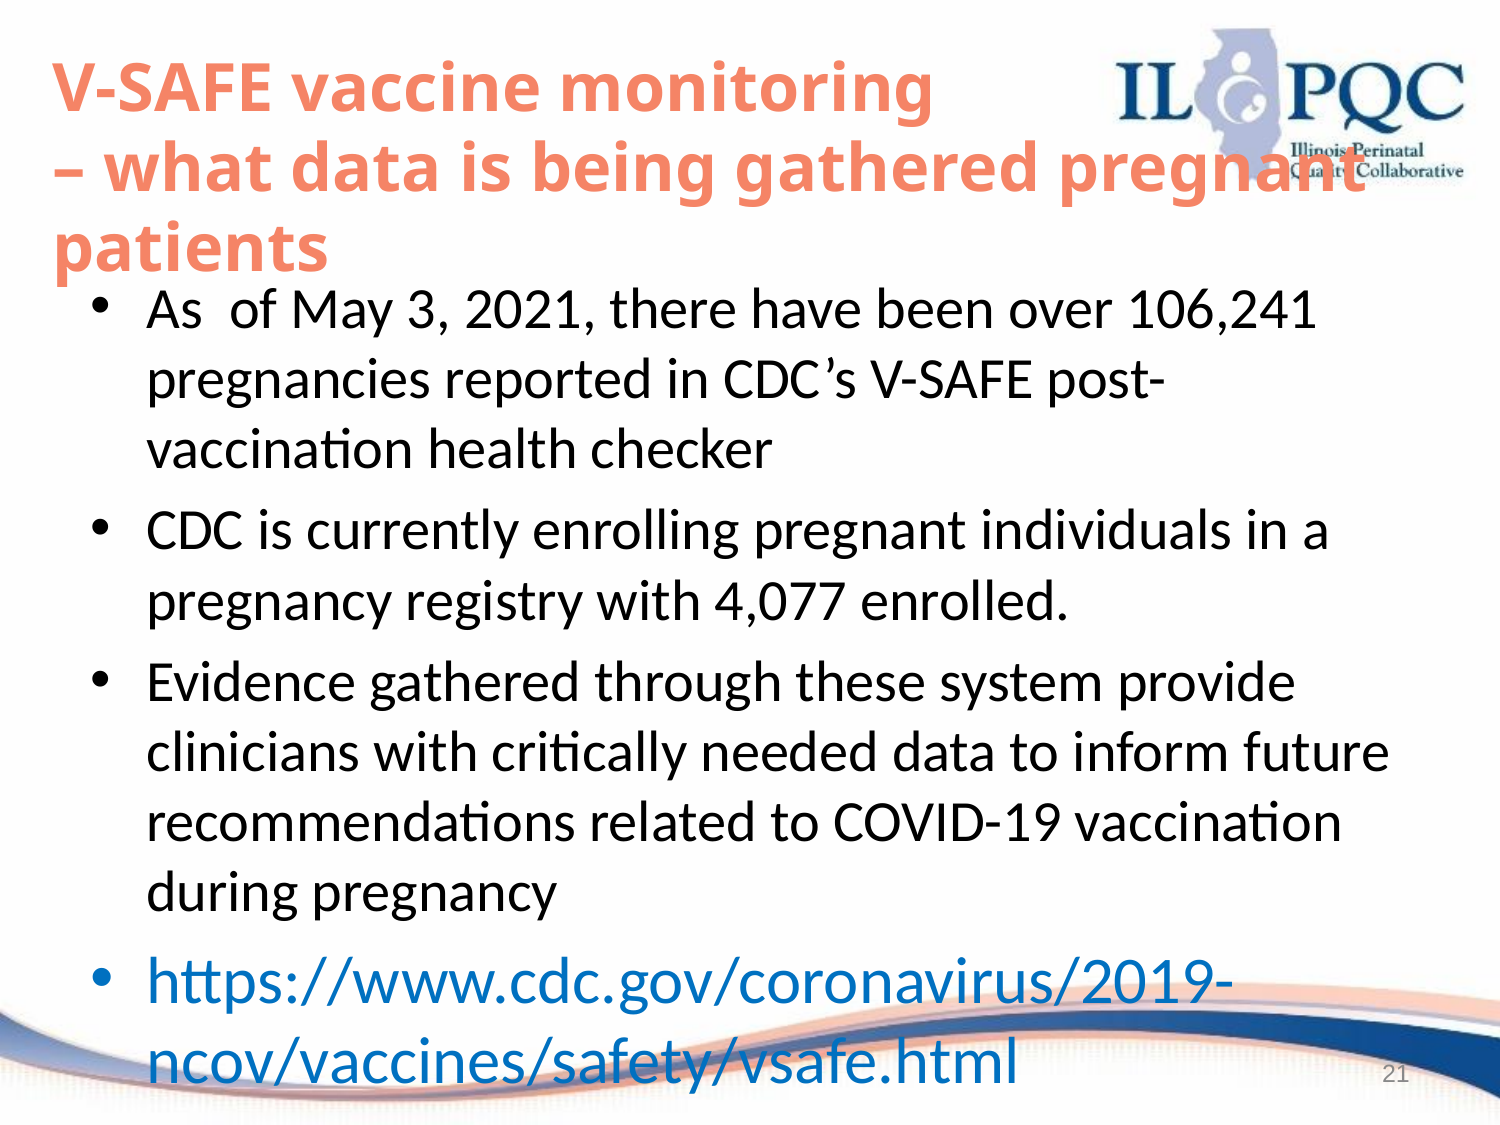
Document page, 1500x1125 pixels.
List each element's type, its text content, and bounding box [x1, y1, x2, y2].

list As of May 3, 2021, there have been over 106,241 pregnancies reported in CDC’s V-SAFE post-vaccination health checker CDC is currently enrolling pregnant individuals in a pregnancy registry with 4,077 enrolled. Evidence gathered through these system provide clinicians with critically needed data to inform future recommendations related to COVID-19 vaccination during pregnancy https://www.cdc.gov/coronavirus/2019-ncov/vaccines/safety/vsafe.html [75, 262, 1425, 1005]
picture [0, 0, 1500, 1125]
slide_number 21 [1074, 1042, 1425, 1103]
title V-SAFE vaccine monitoring – what data is being gathered pregnant patients [37, 70, 1388, 259]
